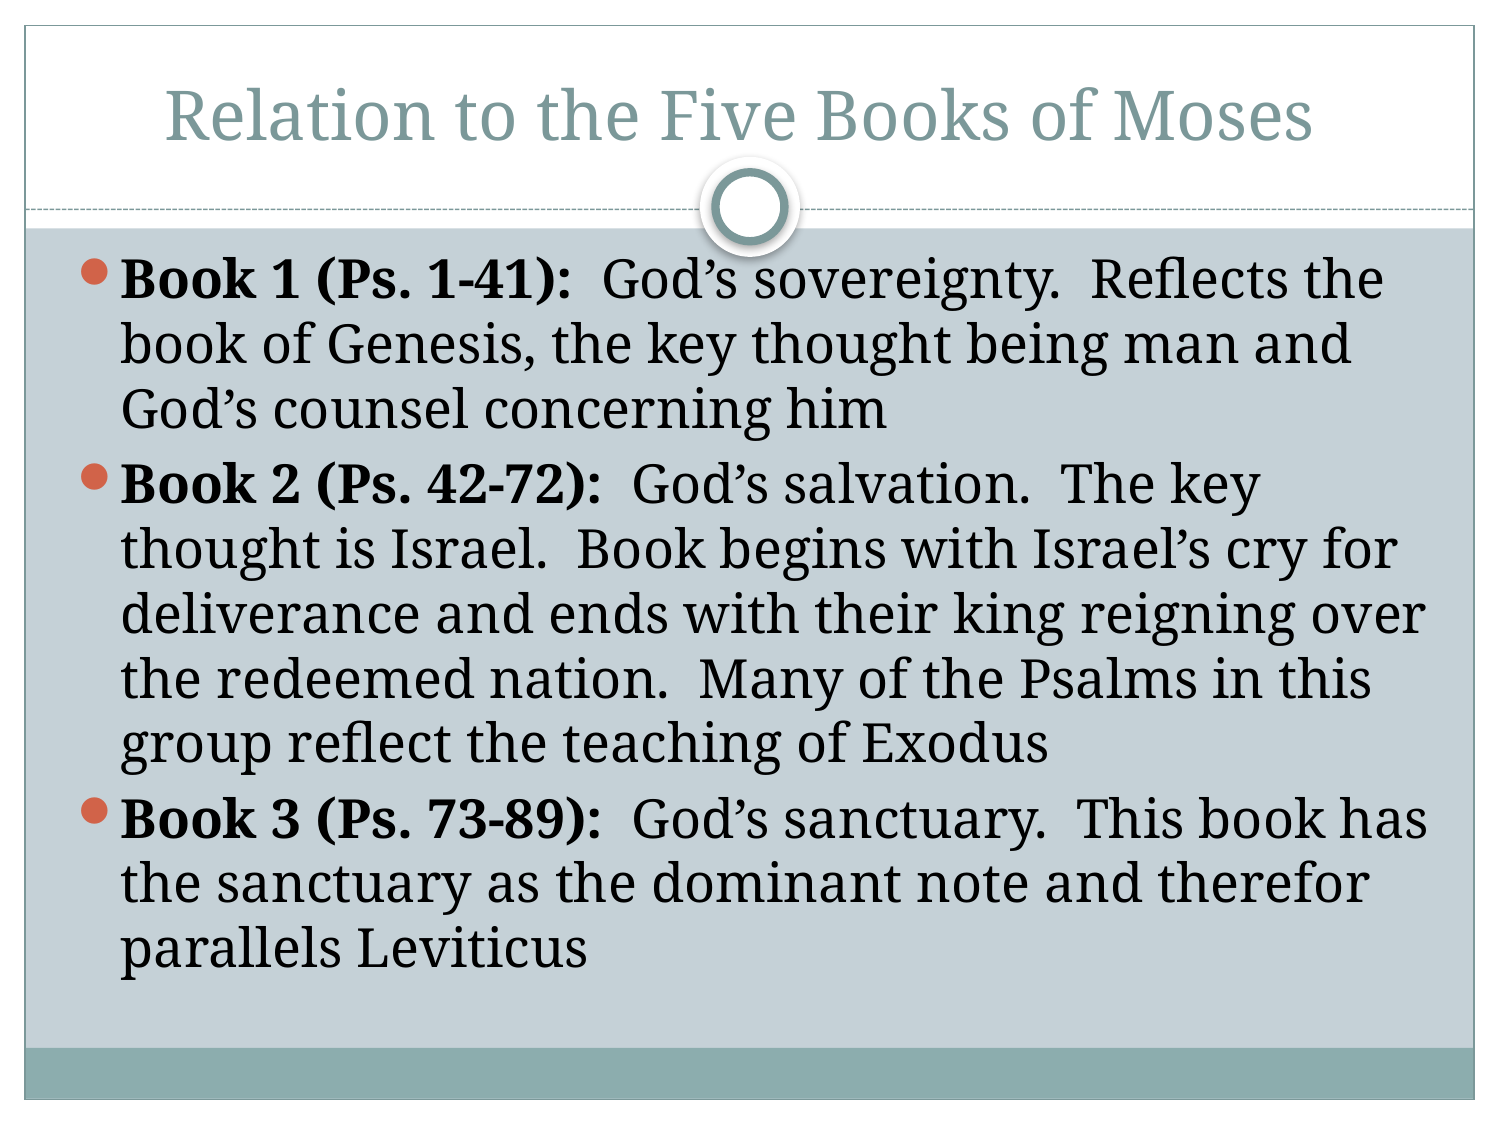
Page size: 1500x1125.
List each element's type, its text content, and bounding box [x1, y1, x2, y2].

title Relation to the Five Books of Moses [49, 37, 1450, 162]
list Book 1 (Ps. 1-41): God’s sovereignty. Reflects the book of Genesis, the key thought being man and God’s counsel concerning him Book 2 (Ps. 42-72): God’s salvation. The key thought is Israel. Book begins with Israel’s cry for deliverance and ends with their king reigning over the redeemed nation. Many of the Psalms in this group reflect the teaching of Exodus Book 3 (Ps. 73-89): God’s sanctuary. This book has the sanctuary as the dominant note and therefor parallels Leviticus [62, 237, 1458, 988]
